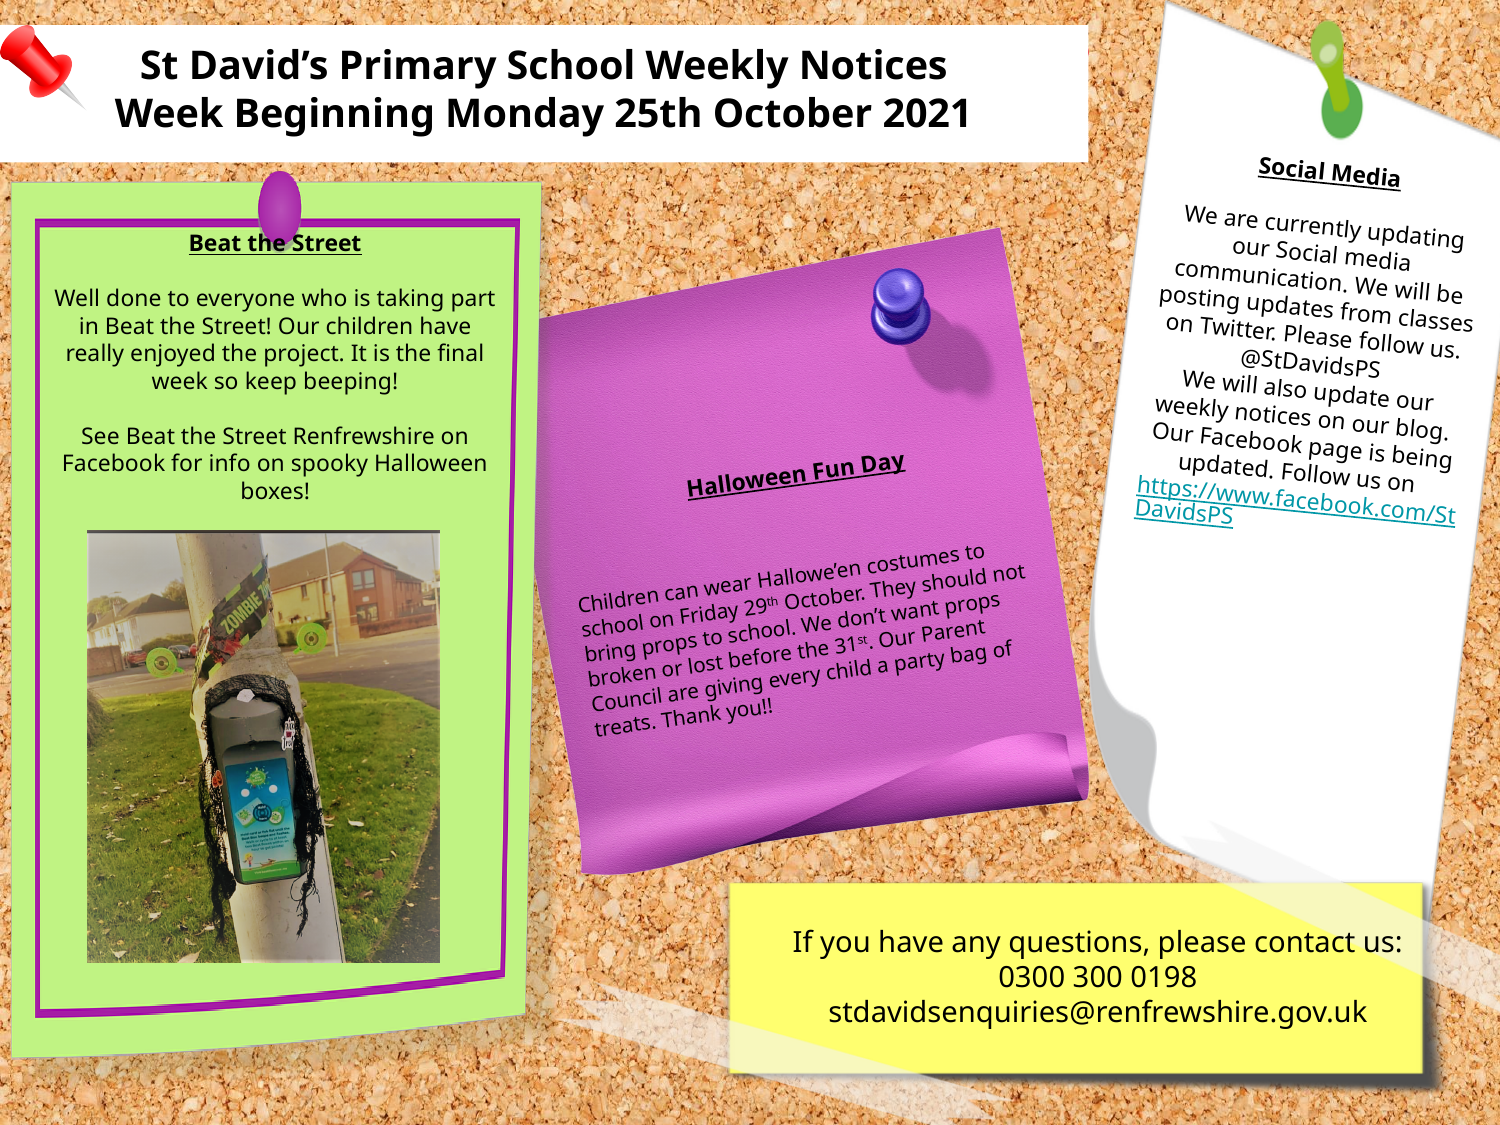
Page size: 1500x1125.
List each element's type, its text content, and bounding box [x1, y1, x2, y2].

text_box St David’s Primary School Weekly Notices Week Beginning Monday 25th October 2021 [0, 25, 1083, 163]
picture [0, 0, 1500, 1125]
